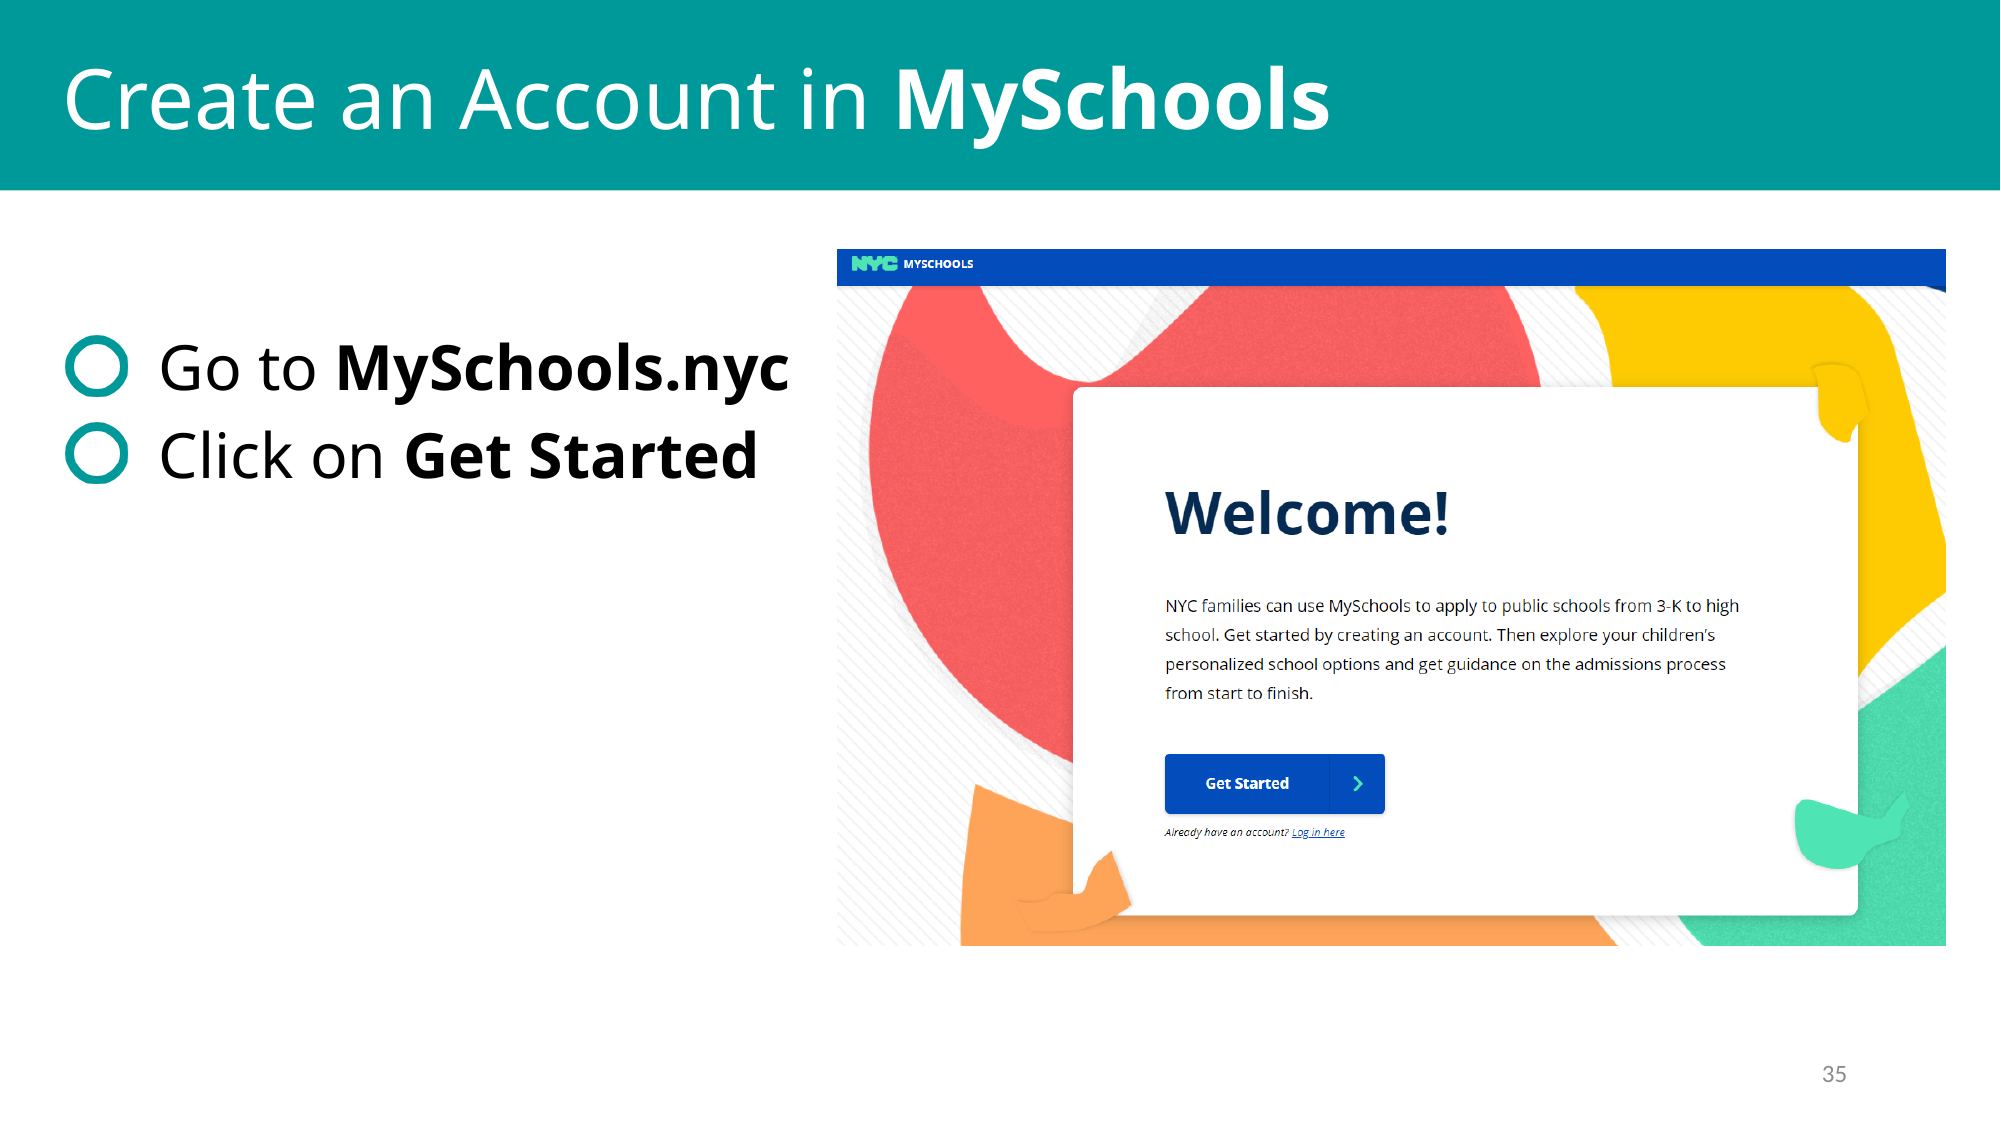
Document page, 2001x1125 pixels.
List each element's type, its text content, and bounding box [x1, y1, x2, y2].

text_box Go to MySchools.nyc Click on Get Started [50, 320, 838, 1107]
picture [65, 335, 128, 397]
picture [837, 249, 1946, 946]
picture [65, 422, 128, 484]
subtitle Create an Account in MySchools [47, 19, 1953, 172]
slide_number 35 [1412, 1042, 1863, 1103]
text_box [0, 0, 2000, 191]
